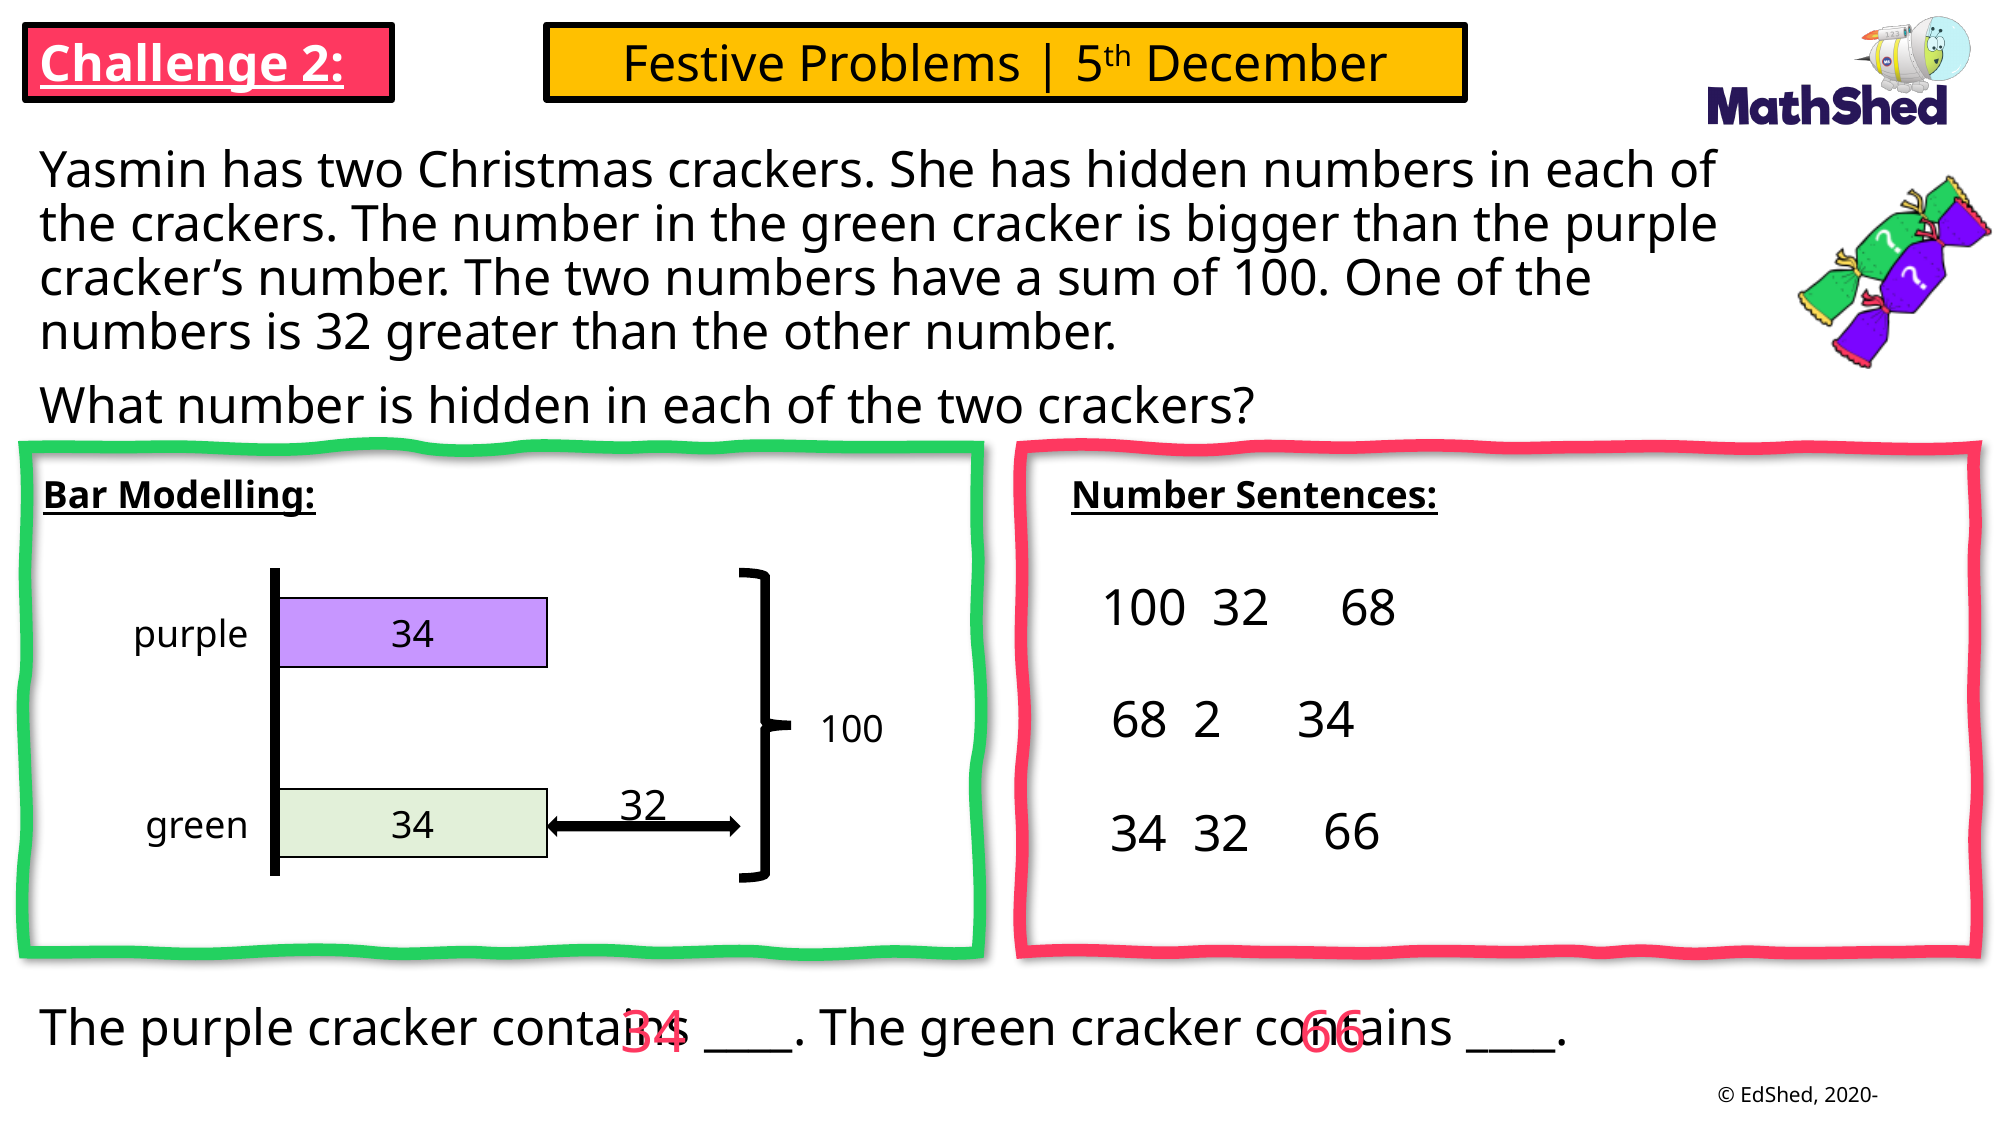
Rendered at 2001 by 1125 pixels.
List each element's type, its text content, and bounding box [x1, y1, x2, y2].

text_box 32 [547, 746, 740, 837]
text_box [270, 568, 280, 876]
picture [1795, 170, 1994, 369]
text_box Bar Modelling: [27, 464, 331, 524]
text_box 100 [804, 697, 899, 758]
text_box [21, 442, 983, 956]
subtitle Festive Problems | 5th December [546, 24, 1465, 100]
text_box 34 [278, 597, 548, 668]
text_box The purple cracker contains ____. The green cracker contains ____. [24, 973, 1978, 1086]
text_box green [130, 793, 264, 854]
text_box 34 [605, 952, 740, 1072]
text_box Challenge 2: [24, 24, 393, 100]
picture [1708, 0, 1975, 125]
text_box 34 [278, 788, 548, 858]
text_box Yasmin has two Christmas crackers. She has hidden numbers in each of the crackers. The number in the green cracker is bigger than the purple cracker’s number. The two numbers have a sum of 100. One of the numbers is 32 greater than the other number. What number is hidden in each of the two crackers? [24, 136, 1821, 451]
text_box © EdShed, 2020- [1702, 1077, 2000, 1123]
text_box [1018, 443, 1979, 955]
text_box purple [118, 602, 264, 663]
text_box [739, 572, 792, 879]
text_box 66 [1285, 952, 1419, 1072]
